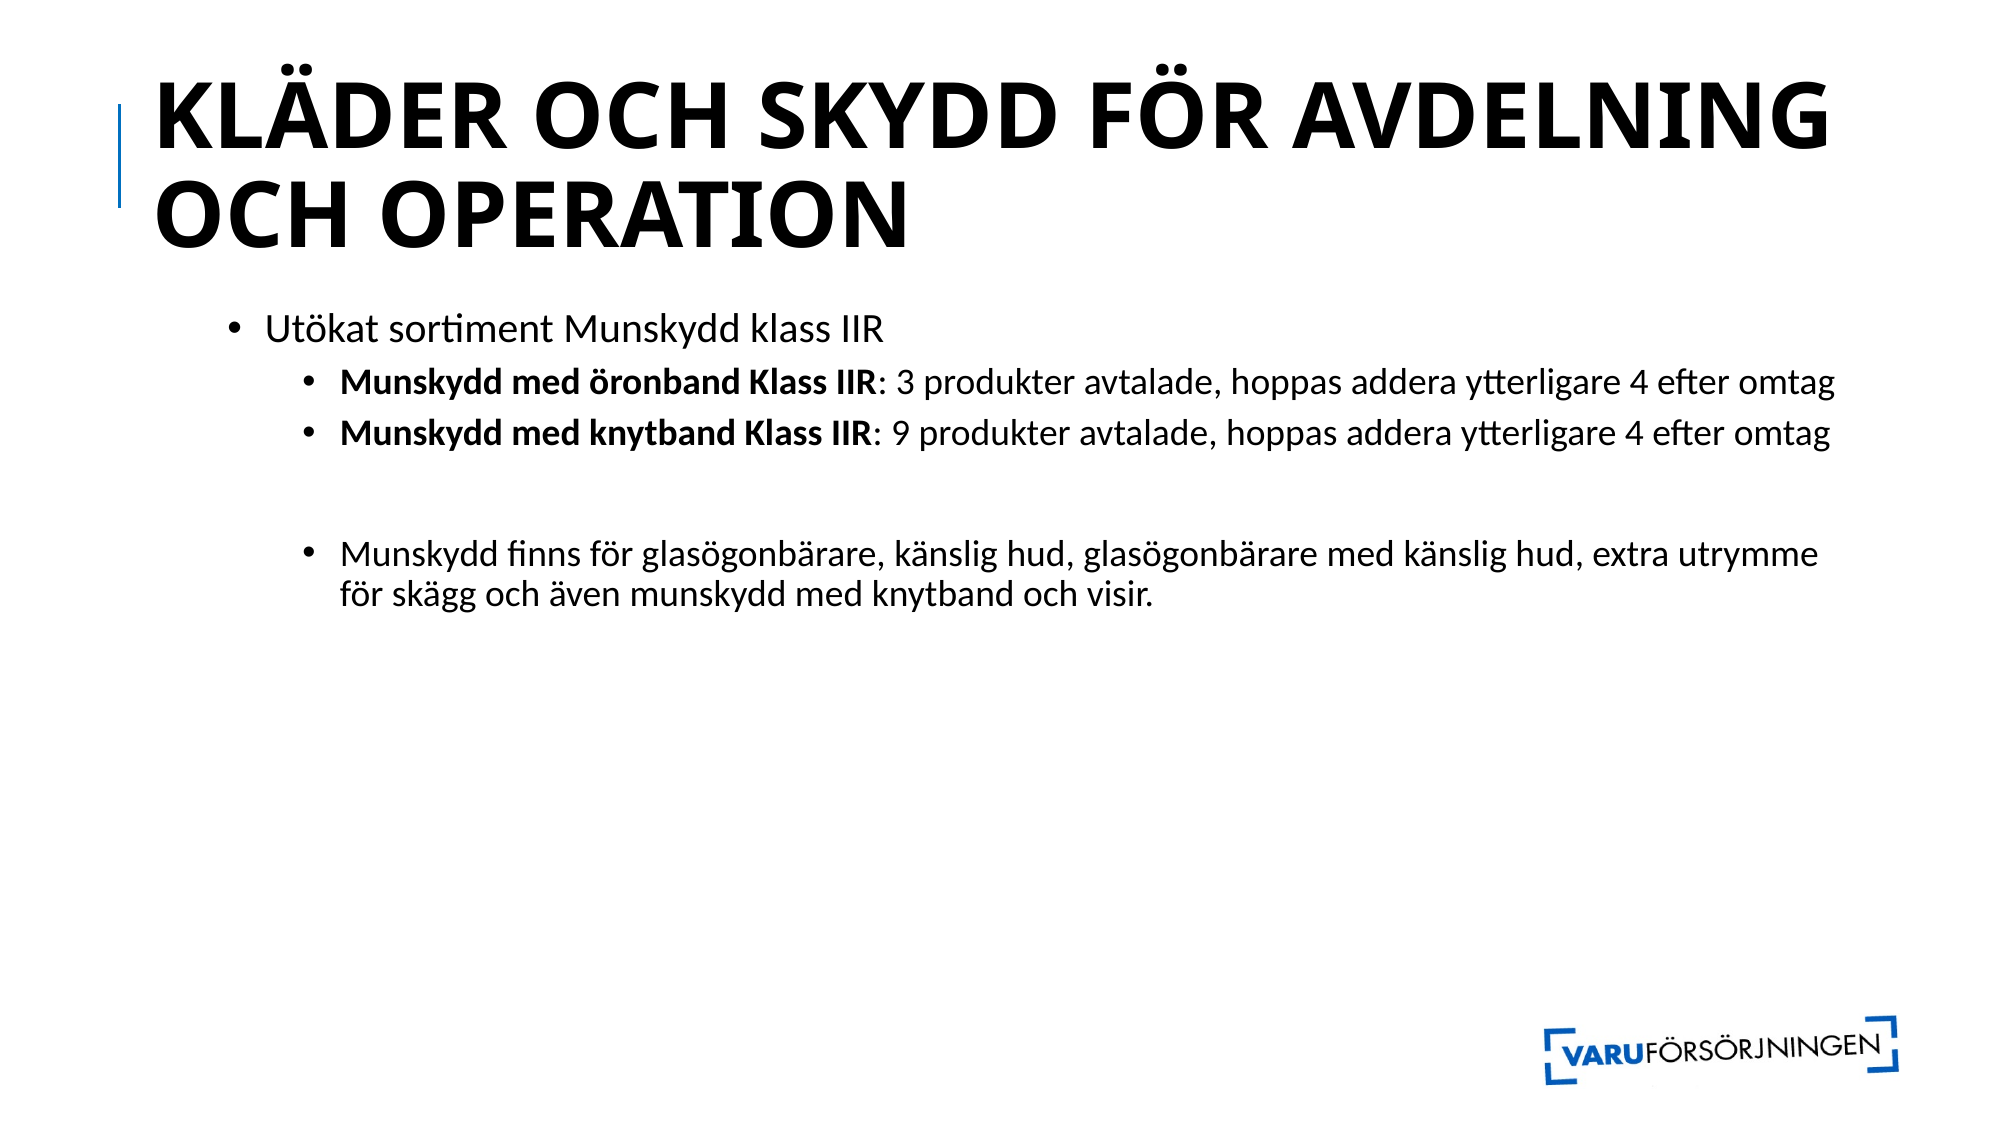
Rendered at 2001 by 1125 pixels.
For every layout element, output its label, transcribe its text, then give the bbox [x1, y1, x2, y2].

list Utökat sortiment Munskydd klass IIR Munskydd med öronband Klass IIR: 3 produkter avtalade, hoppas addera ytterligare 4 efter omtag Munskydd med knytband Klass IIR: 9 produkter avtalade, hoppas addera ytterligare 4 efter omtag Munskydd finns för glasögonbärare, känslig hud, glasögonbärare med känslig hud, extra utrymme för skägg och även munskydd med knytband och visir. [137, 299, 1863, 750]
title KLÄDER OCH SKYDD FÖR AVDELNING OCH OPERATION [137, 59, 1863, 278]
picture [1542, 1013, 1900, 1089]
